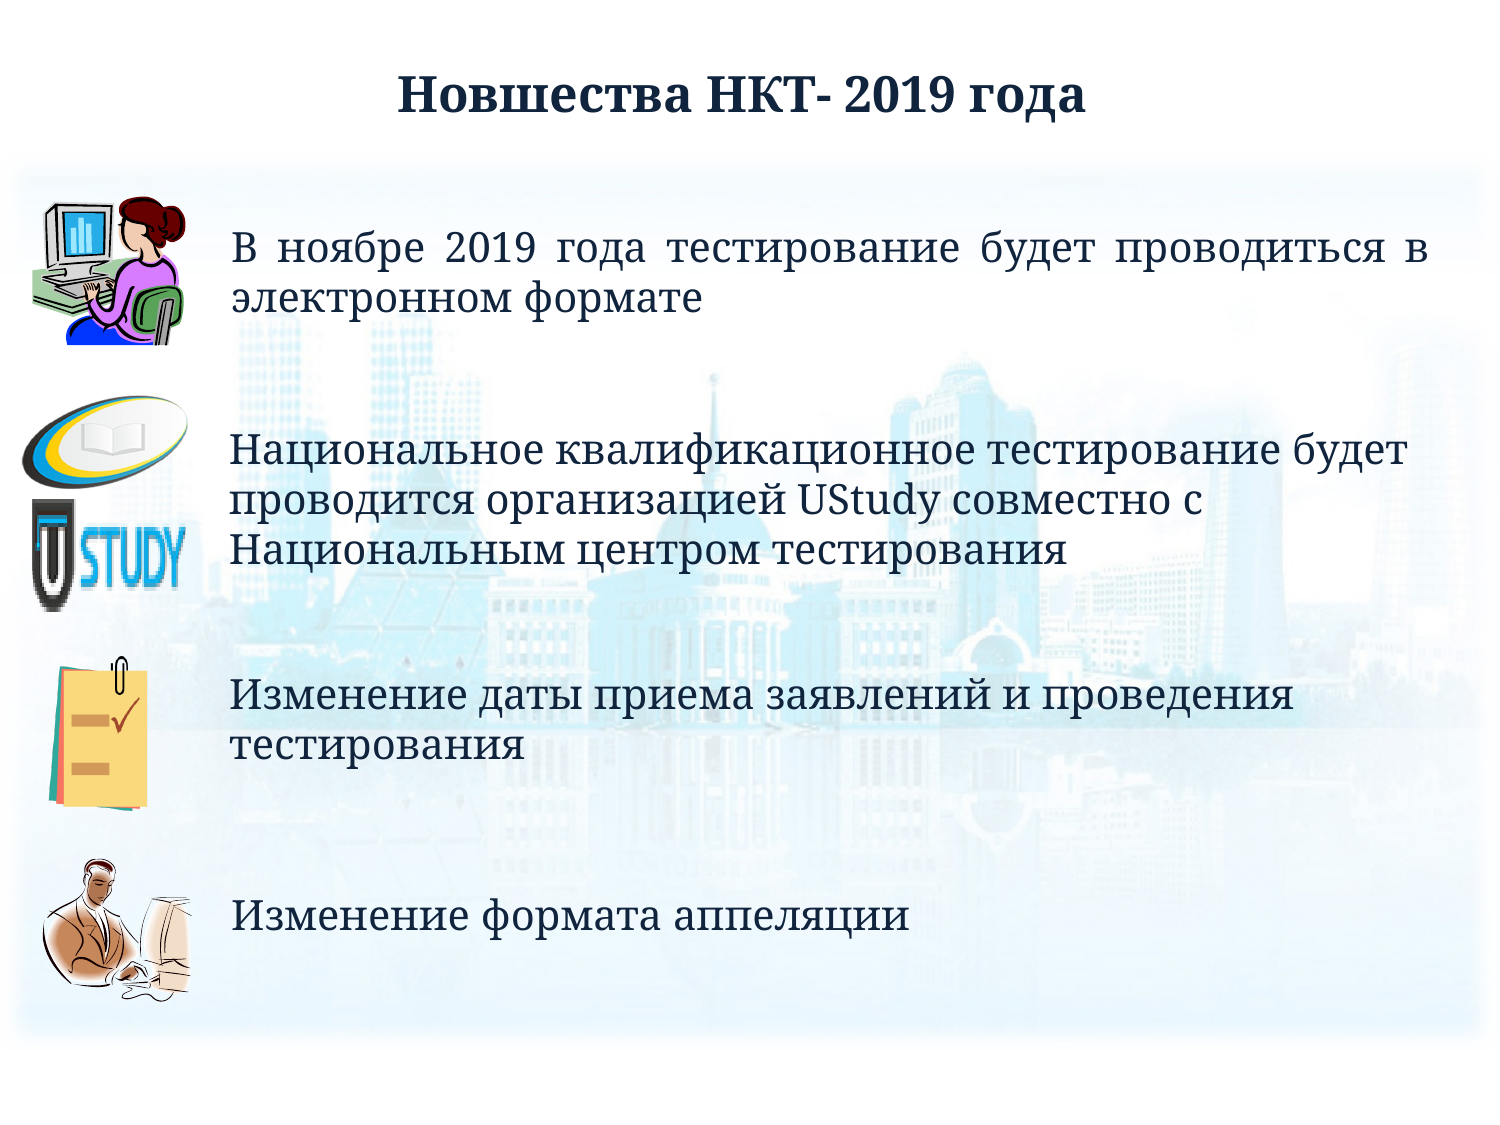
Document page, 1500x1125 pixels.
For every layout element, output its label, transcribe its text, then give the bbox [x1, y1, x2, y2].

text_box Изменение формата аппеляции [216, 881, 1022, 947]
text_box Изменение даты приема заявлений и проведения тестирования [214, 660, 1428, 776]
picture [9, 183, 1469, 1022]
text_box Национальное квалификационное тестирование будет проводится организацией UStudy совместно с Национальным центром тестирования [214, 415, 1482, 581]
text_box Новшества НКТ- 2019 года [126, 55, 1371, 130]
text_box В ноябре 2019 года тестирование будет проводиться в электронном формате [216, 213, 1445, 329]
